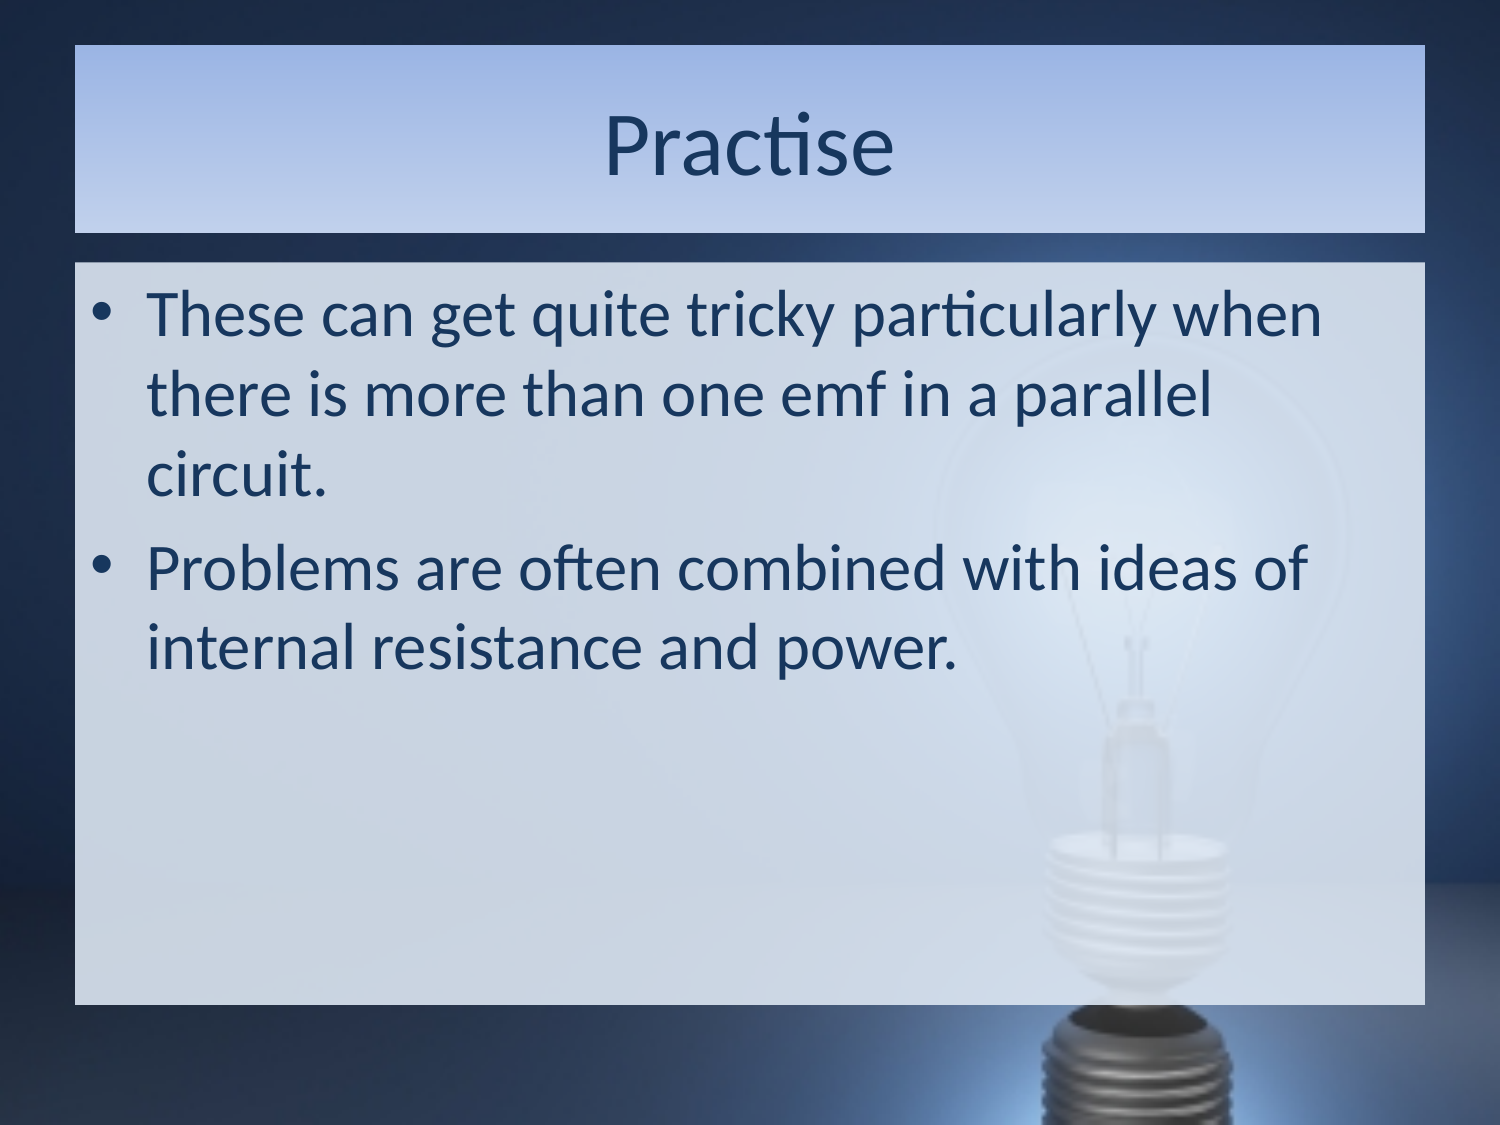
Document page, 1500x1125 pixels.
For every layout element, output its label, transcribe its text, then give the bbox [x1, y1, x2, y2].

picture [0, 0, 1500, 1125]
title Practise [75, 45, 1425, 233]
list These can get quite tricky particularly when there is more than one emf in a parallel circuit. Problems are often combined with ideas of internal resistance and power. [75, 262, 1425, 1005]
